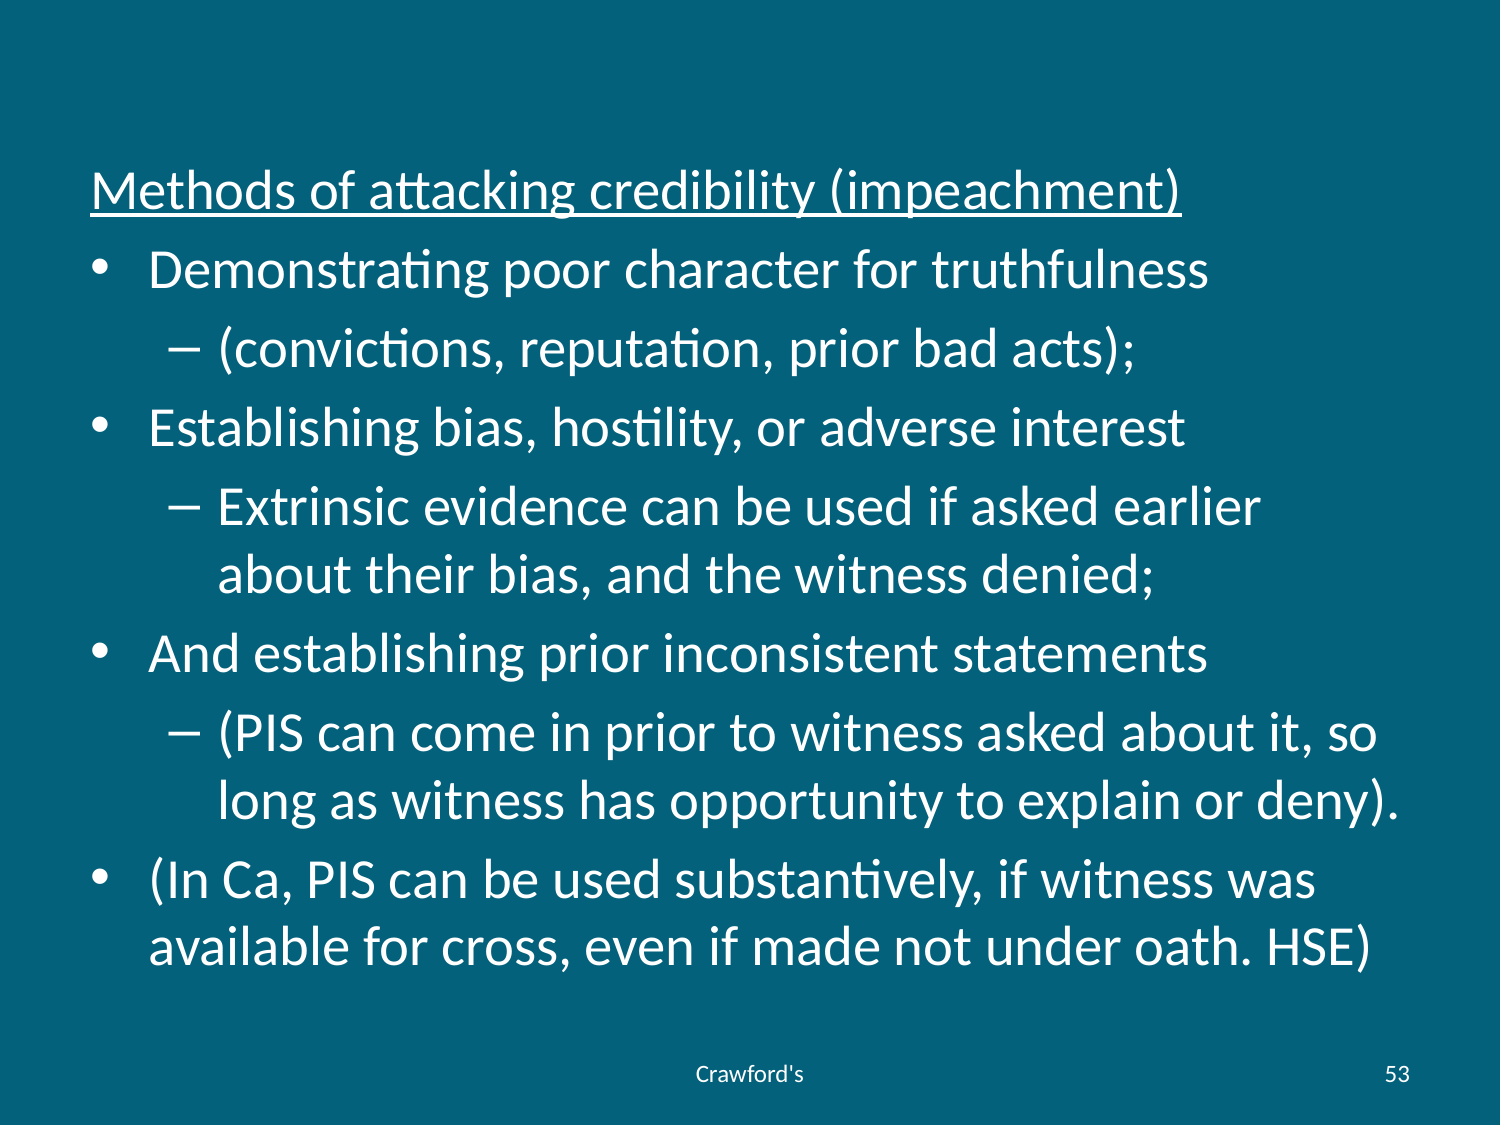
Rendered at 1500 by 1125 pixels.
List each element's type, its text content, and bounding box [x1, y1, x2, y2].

footer Crawford's [512, 1042, 988, 1103]
list Methods of attacking credibility (impeachment) Demonstrating poor character for truthfulness (convictions, reputation, prior bad acts); Establishing bias, hostility, or adverse interest Extrinsic evidence can be used if asked earlier about their bias, and the witness denied; And establishing prior inconsistent statements (PIS can come in prior to witness asked about it, so long as witness has opportunity to explain or deny). (In Ca, PIS can be used substantively, if witness was available for cross, even if made not under oath. HSE) [75, 125, 1425, 1005]
slide_number 53 [1074, 1042, 1425, 1103]
